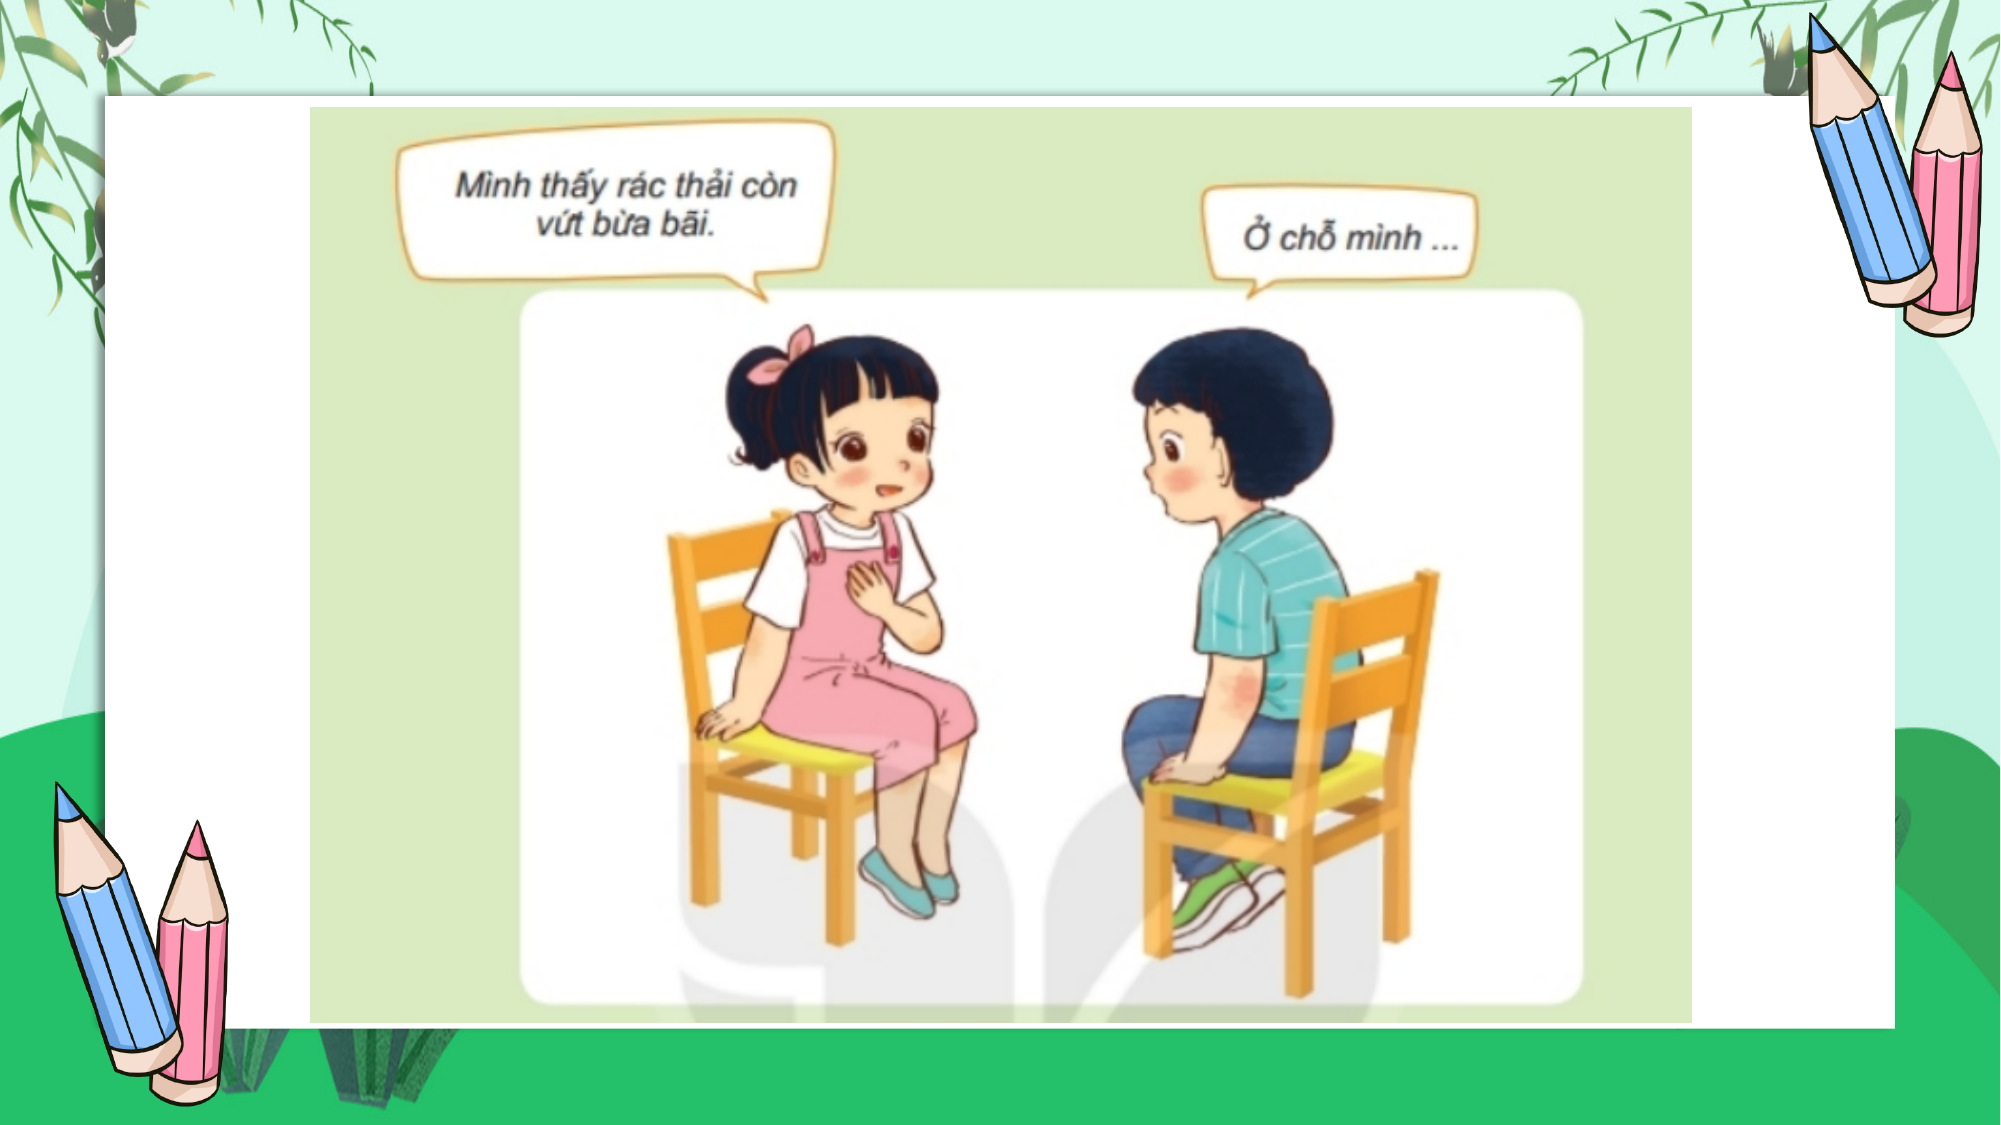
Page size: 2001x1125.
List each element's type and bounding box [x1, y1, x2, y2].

picture [0, 0, 2001, 1125]
text_box [104, 95, 1896, 1030]
